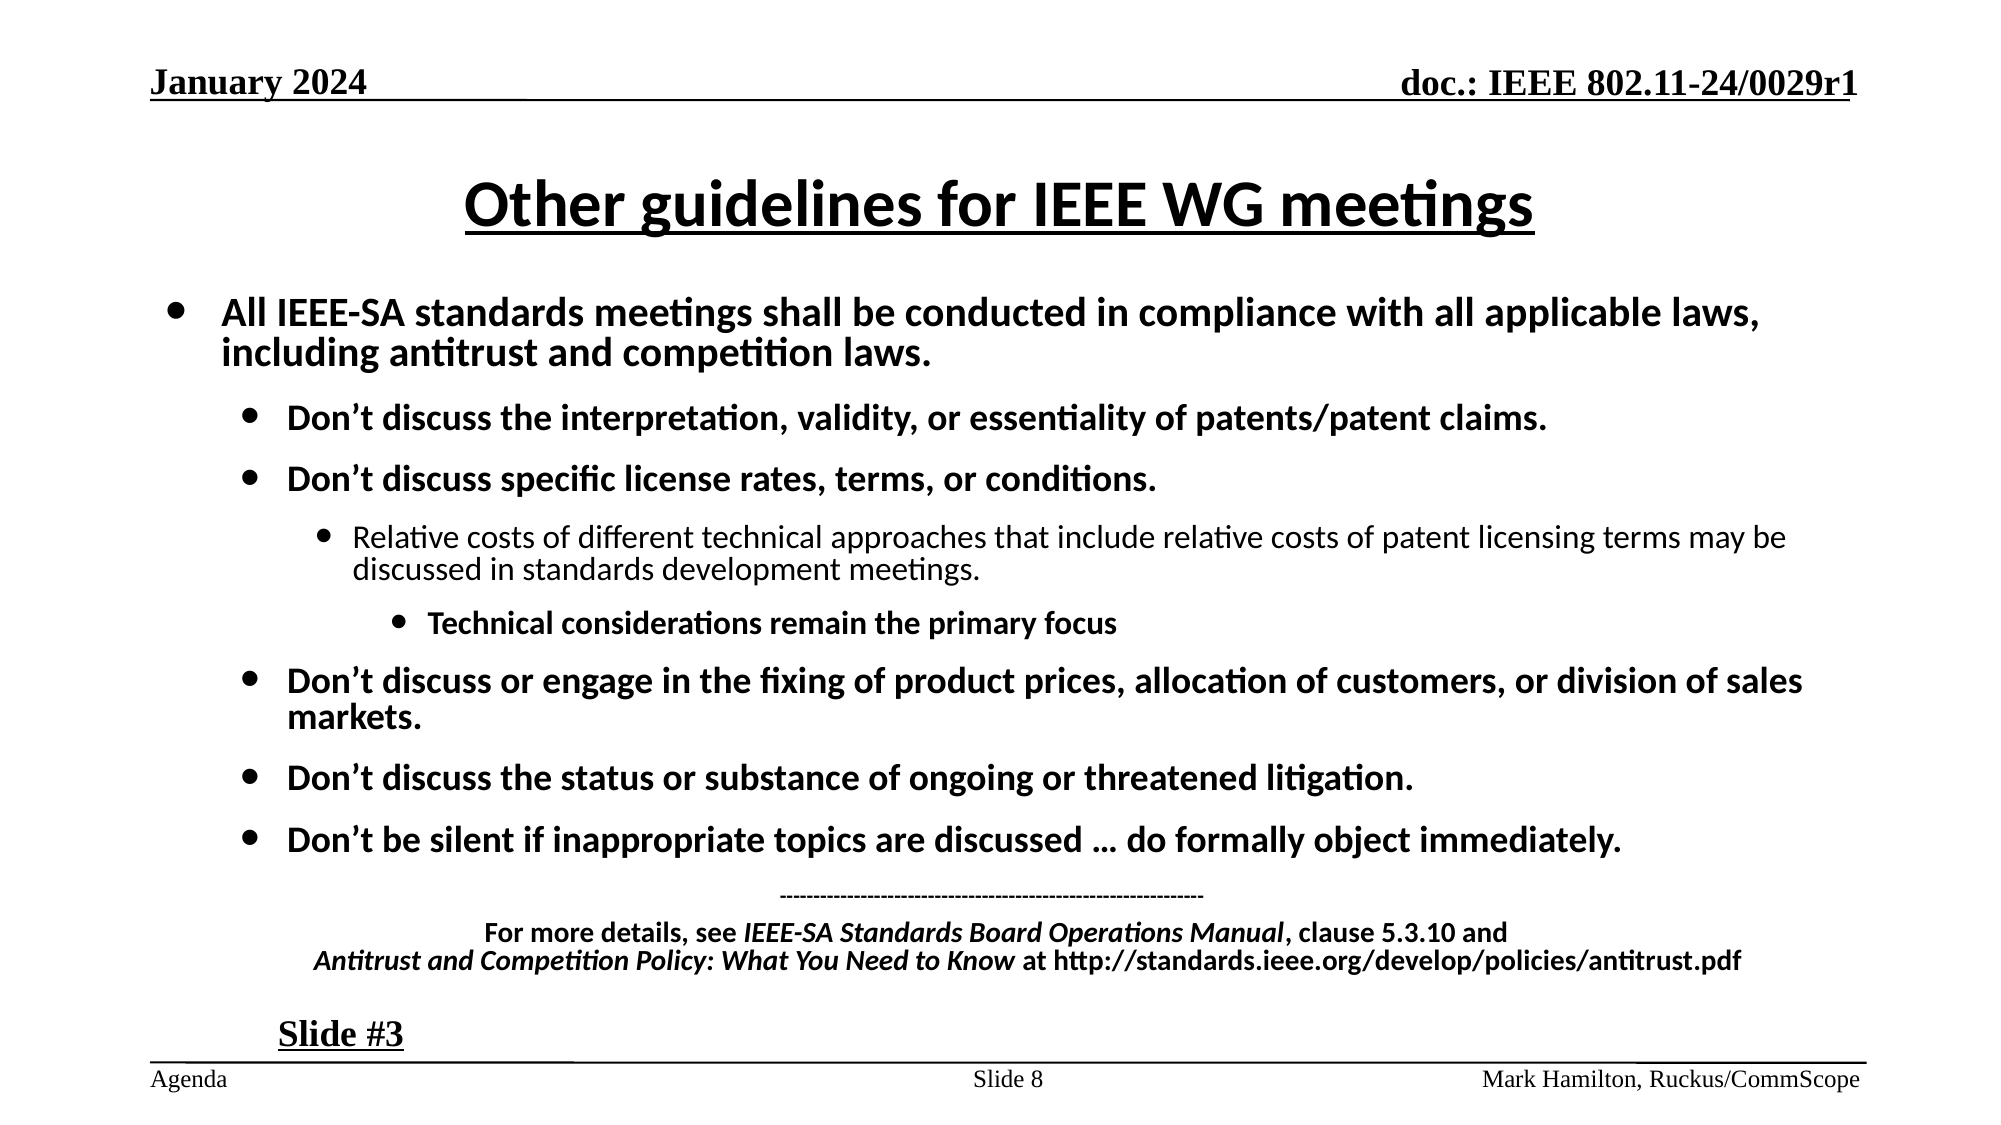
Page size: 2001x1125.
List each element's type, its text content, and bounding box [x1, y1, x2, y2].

list All IEEE-SA standards meetings shall be conducted in compliance with all applicable laws, including antitrust and competition laws. Don’t discuss the interpretation, validity, or essentiality of patents/patent claims. Don’t discuss specific license rates, terms, or conditions. Relative costs of different technical approaches that include relative costs of patent licensing terms may be discussed in standards development meetings. Technical considerations remain the primary focus Don’t discuss or engage in the fixing of product prices, allocation of customers, or division of sales markets. Don’t discuss the status or substance of ongoing or threatened litigation. Don’t be silent if inappropriate topics are discussed … do formally object immediately. --------------------------------------------------------------- For more details, see IEEE-SA Standards Board Operations Manual, clause 5.3.10 and Antitrust and Competition Policy: What You Need to Know at http://standards.ieee.org/develop/policies/antitrust.pdf [149, 286, 1850, 1000]
slide_number Slide 8 [950, 1061, 1067, 1123]
text_box Slide #3 [263, 1001, 420, 1062]
title Other guidelines for IEEE WG meetings [149, 112, 1850, 286]
